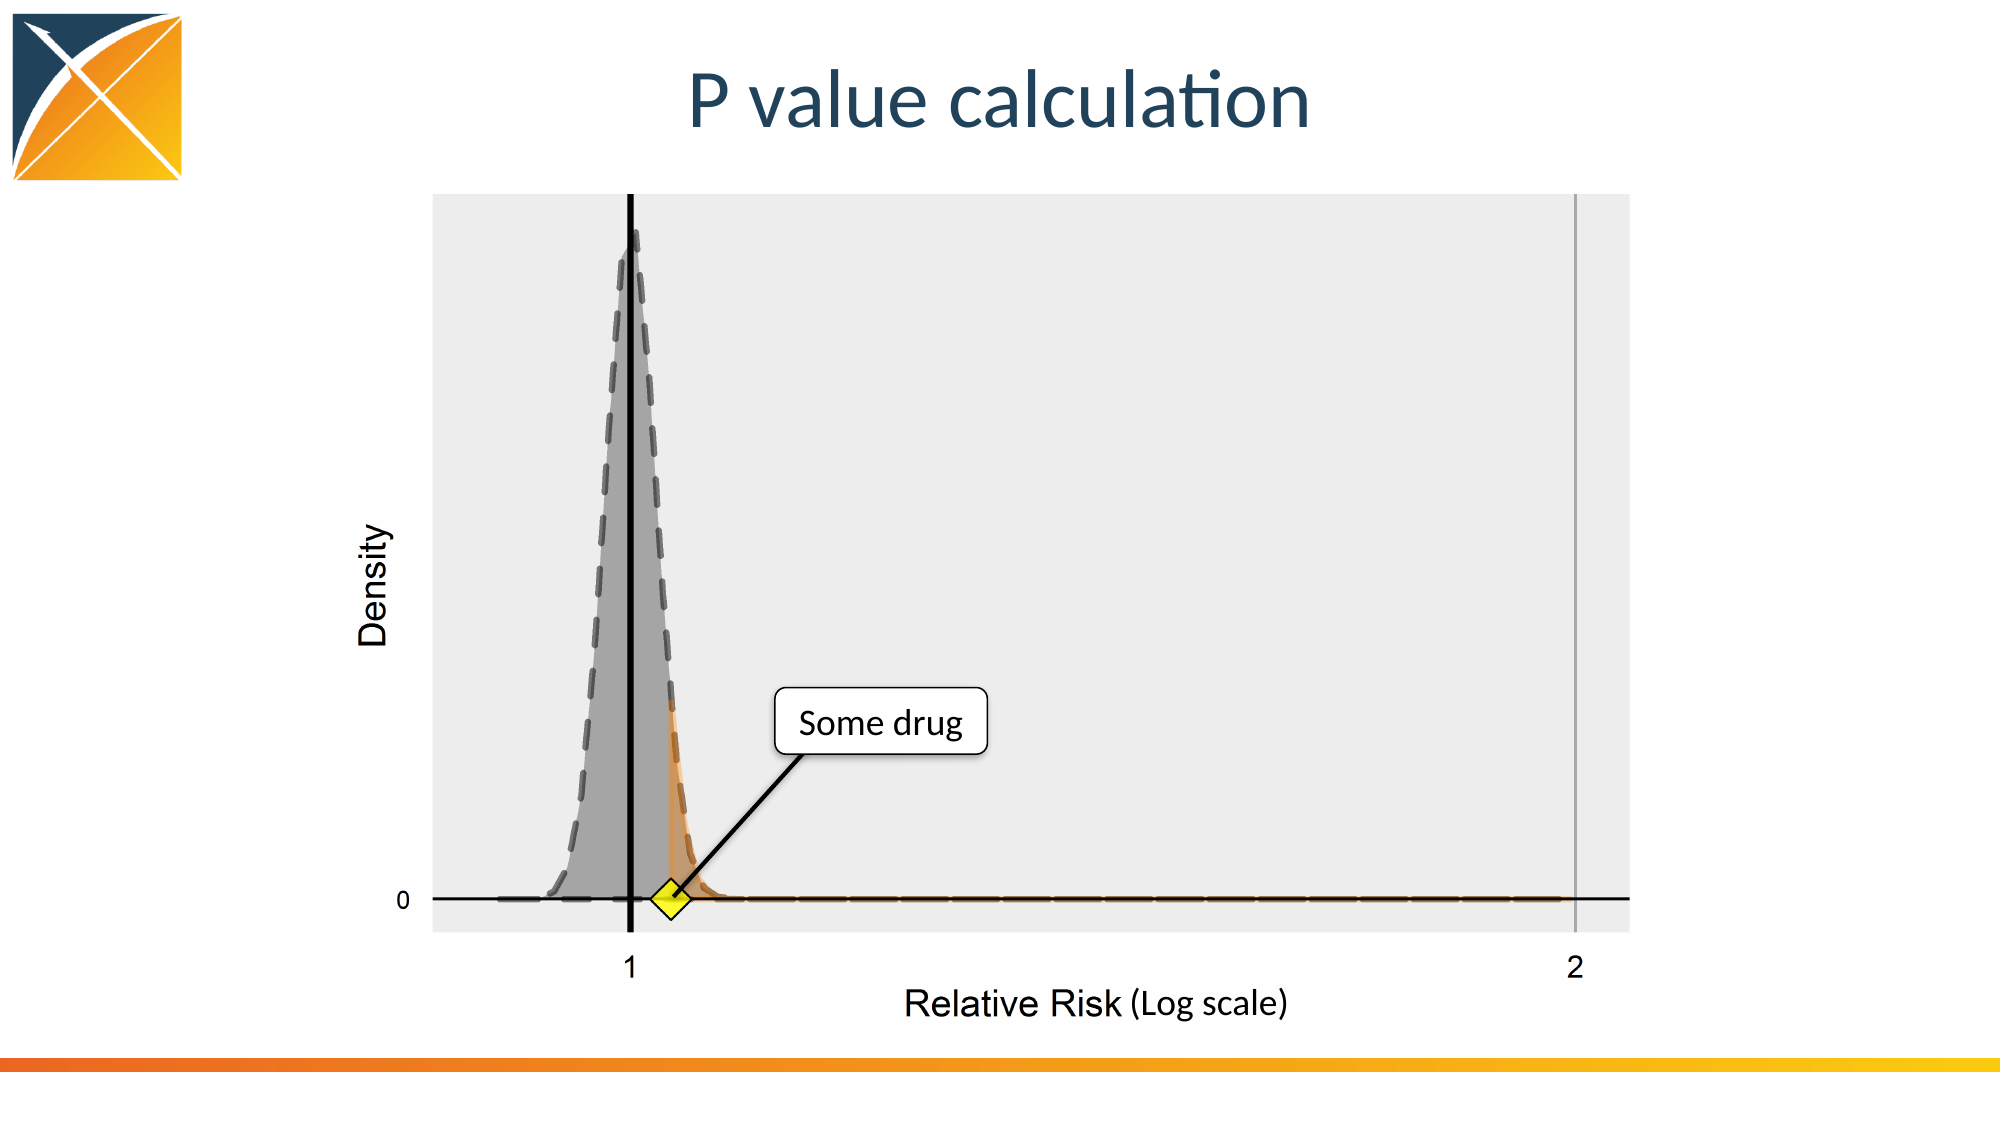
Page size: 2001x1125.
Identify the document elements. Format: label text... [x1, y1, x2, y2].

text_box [673, 728, 826, 898]
picture [0, 0, 206, 200]
title P value calculation [324, 0, 1675, 149]
picture [324, 149, 1676, 1051]
